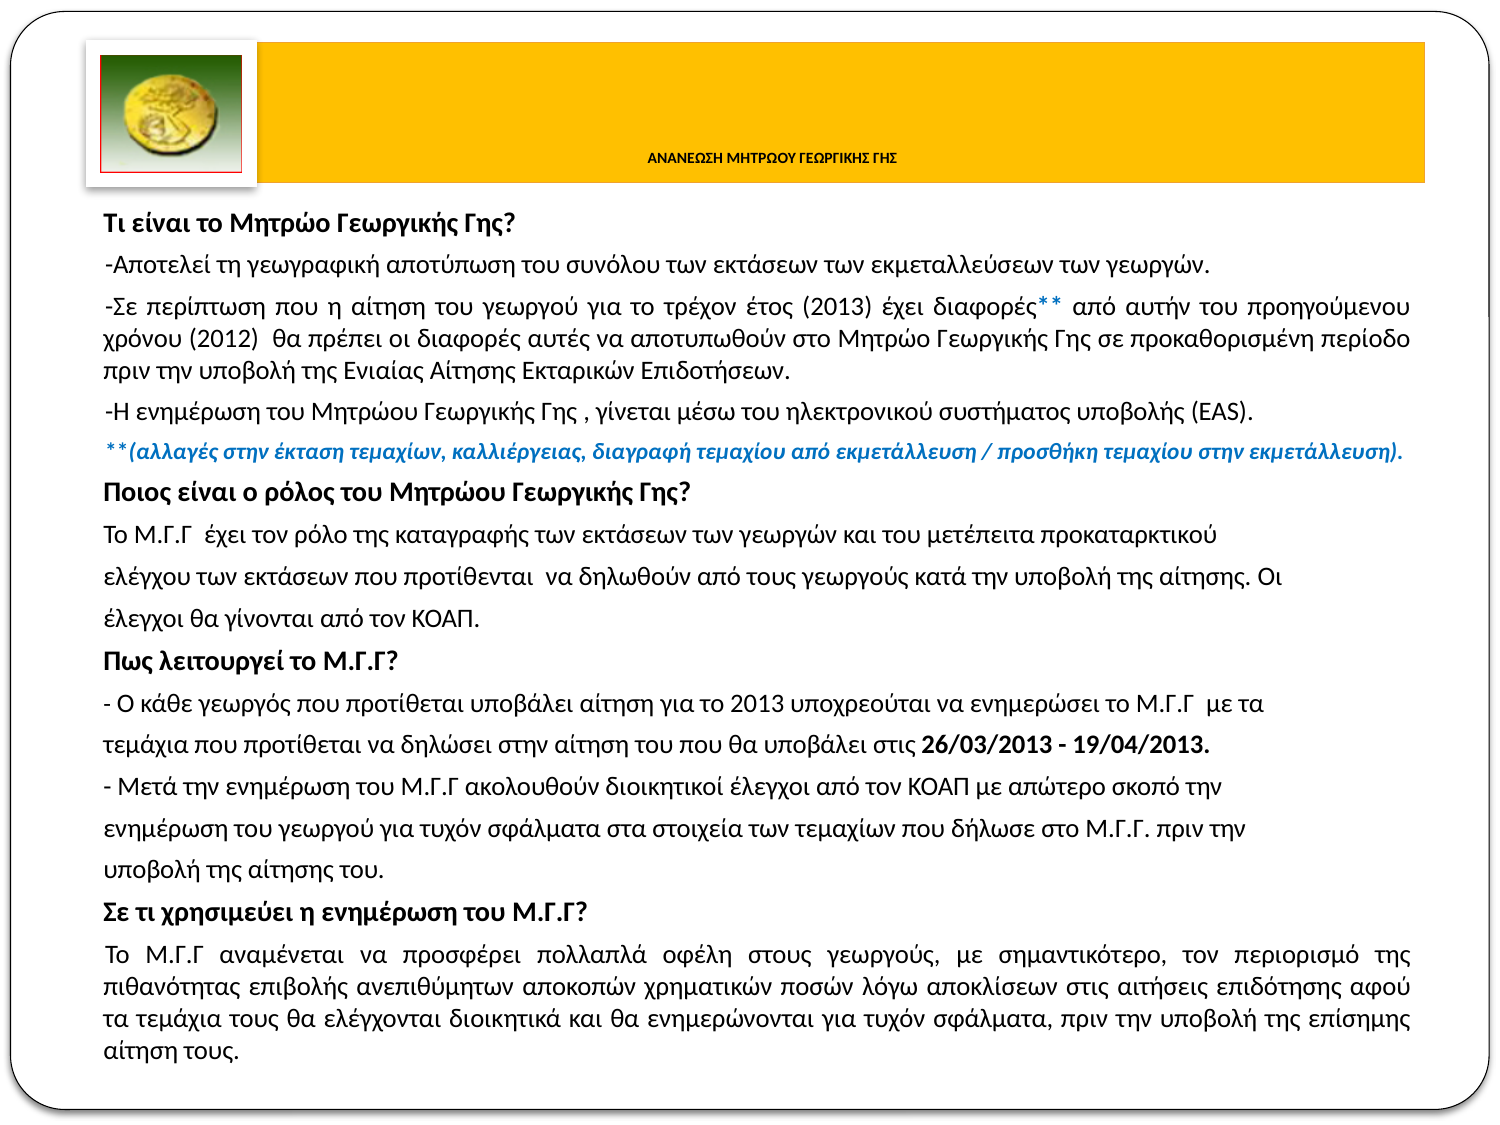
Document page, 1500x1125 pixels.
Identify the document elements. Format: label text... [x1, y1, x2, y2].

title ΑΝΑΝΕΩΣΗ ΜΗΤΡΩΟΥ ΓΕΩΡΓΙΚΗΣ ΓΗΣ [260, 42, 1425, 183]
picture [100, 54, 243, 173]
list Τι είναι το Μητρώο Γεωργικής Γης? -Αποτελεί τη γεωγραφική αποτύπωση του συνόλου των εκτάσεων των εκμεταλλεύσεων των γεωργών. -Σε περίπτωση που η αίτηση του γεωργού για το τρέχον έτος (2013) έχει διαφορές** από αυτήν του προηγούμενου χρόνου (2012) θα πρέπει οι διαφορές αυτές να αποτυπωθούν στο Μητρώο Γεωργικής Γης σε προκαθορισμένη περίοδο πριν την υποβολή της Ενιαίας Αίτησης Εκταρικών Επιδοτήσεων. -Η ενημέρωση του Μητρώου Γεωργικής Γης , γίνεται μέσω του ηλεκτρονικού συστήματος υποβολής (EAS). **(αλλαγές στην έκταση τεμαχίων, καλλιέργειας, διαγραφή τεμαχίου από εκμετάλλευση / προσθήκη τεμαχίου στην εκμετάλλευση). Ποιος είναι ο ρόλος του Μητρώου Γεωργικής Γης? Το Μ.Γ.Γ έχει τον ρόλο της καταγραφής των εκτάσεων των γεωργών και του μετέπειτα προκαταρκτικού ελέγχου των εκτάσεων που προτίθενται να δηλωθούν από τους γεωργούς κατά την υποβολή της αίτησης. Οι έλεγχοι θα γίνονται από τον ΚΟΑΠ. Πως λειτουργεί το Μ.Γ.Γ? - Ο κάθε γεωργός που προτίθεται υποβάλει αίτηση για το 2013 υποχρεούται να ενημερώσει το Μ.Γ.Γ με τα τεμάχια που προτίθεται να δηλώσει στην αίτηση του που θα υποβάλει στις 26/03/2013 - 19/04/2013. - Μετά την ενημέρωση του Μ.Γ.Γ ακολουθούν διοικητικοί έλεγχοι από τον ΚΟΑΠ με απώτερο σκοπό την ενημέρωση του γεωργού για τυχόν σφάλματα στα στοιχεία των τεμαχίων που δήλωσε στο Μ.Γ.Γ. πριν την υποβολή της αίτησης του. Σε τι χρησιμεύει η ενημέρωση του Μ.Γ.Γ? Το Μ.Γ.Γ αναμένεται να προσφέρει πολλαπλά οφέλη στους γεωργούς, με σημαντικότερο, τον περιορισμό της πιθανότητας επιβολής ανεπιθύμητων αποκοπών χρηματικών ποσών λόγω αποκλίσεων στις αιτήσεις επιδότησης αφού τα τεμάχια τους θα ελέγχονται διοικητικά και θα ενημερώνονται για τυχόν σφάλματα, πριν την υποβολή της επίσημης αίτηση τους. [88, 196, 1425, 1083]
